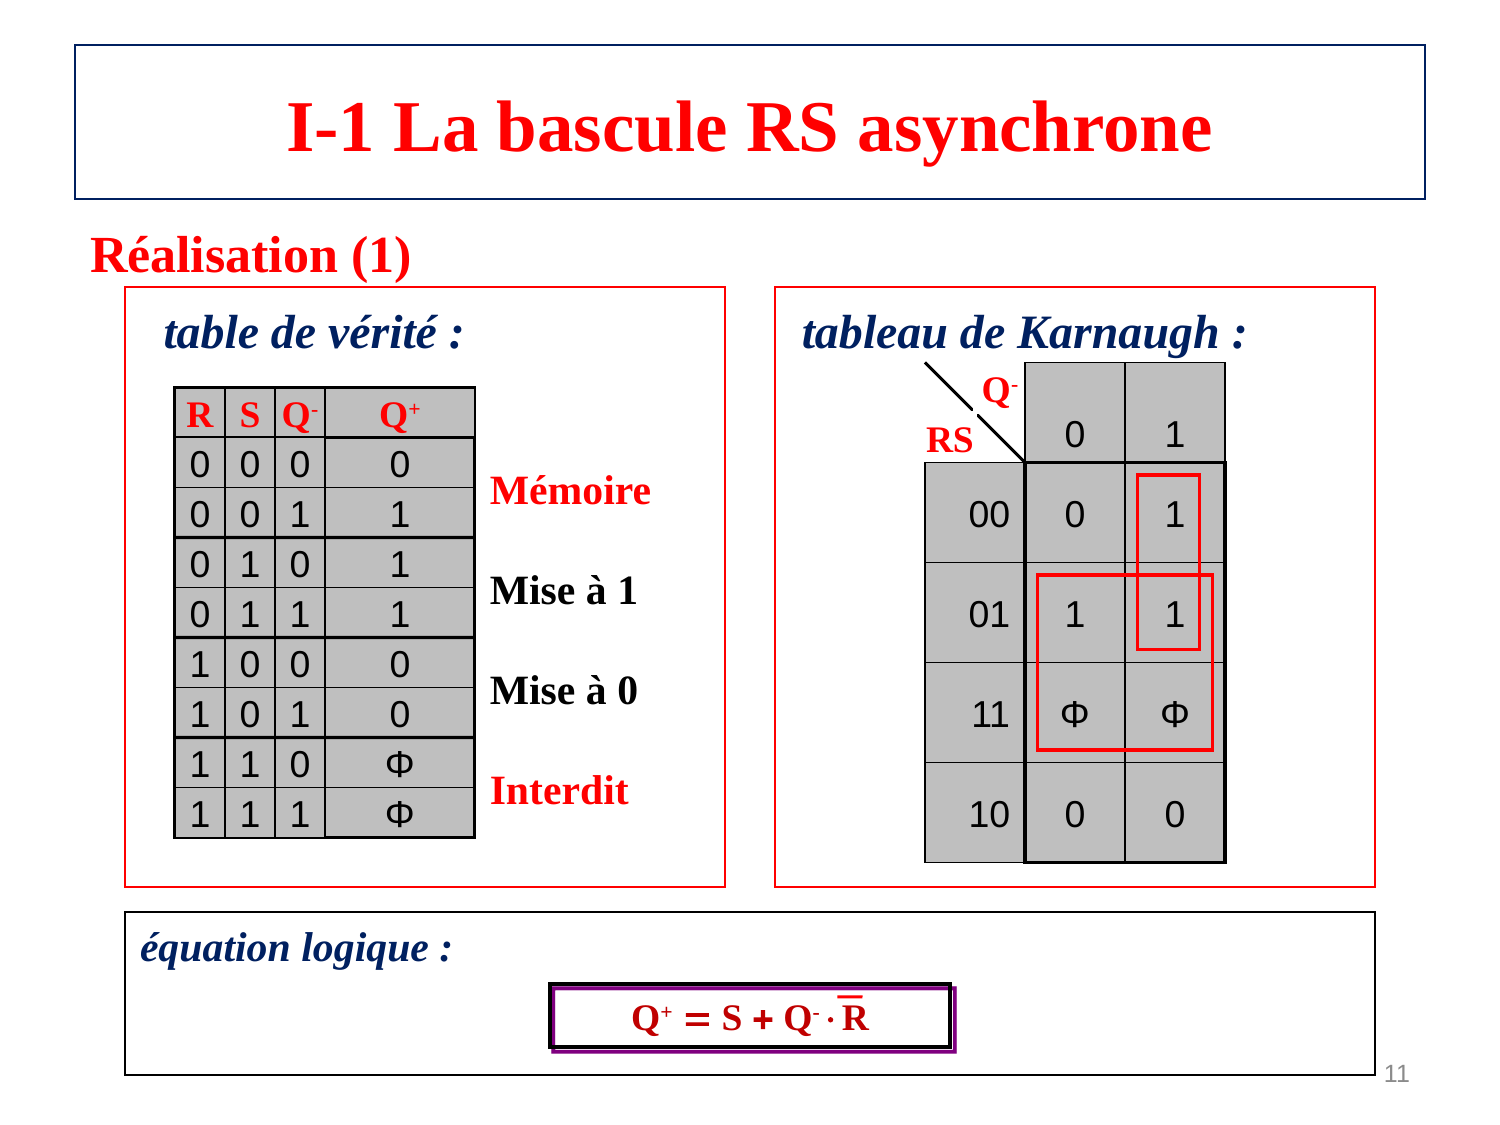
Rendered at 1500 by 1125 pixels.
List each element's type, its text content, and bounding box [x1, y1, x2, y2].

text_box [774, 287, 1376, 888]
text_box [174, 462, 676, 538]
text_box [549, 984, 951, 1048]
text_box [124, 912, 1376, 1076]
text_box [174, 562, 676, 638]
list Réalisation (1) [74, 212, 1426, 288]
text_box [124, 287, 726, 888]
slide_number 11 [1074, 1042, 1425, 1103]
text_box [174, 662, 676, 738]
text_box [1024, 462, 1226, 863]
title I-1 La bascule RS asynchrone [74, 44, 1426, 200]
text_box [924, 362, 1226, 863]
